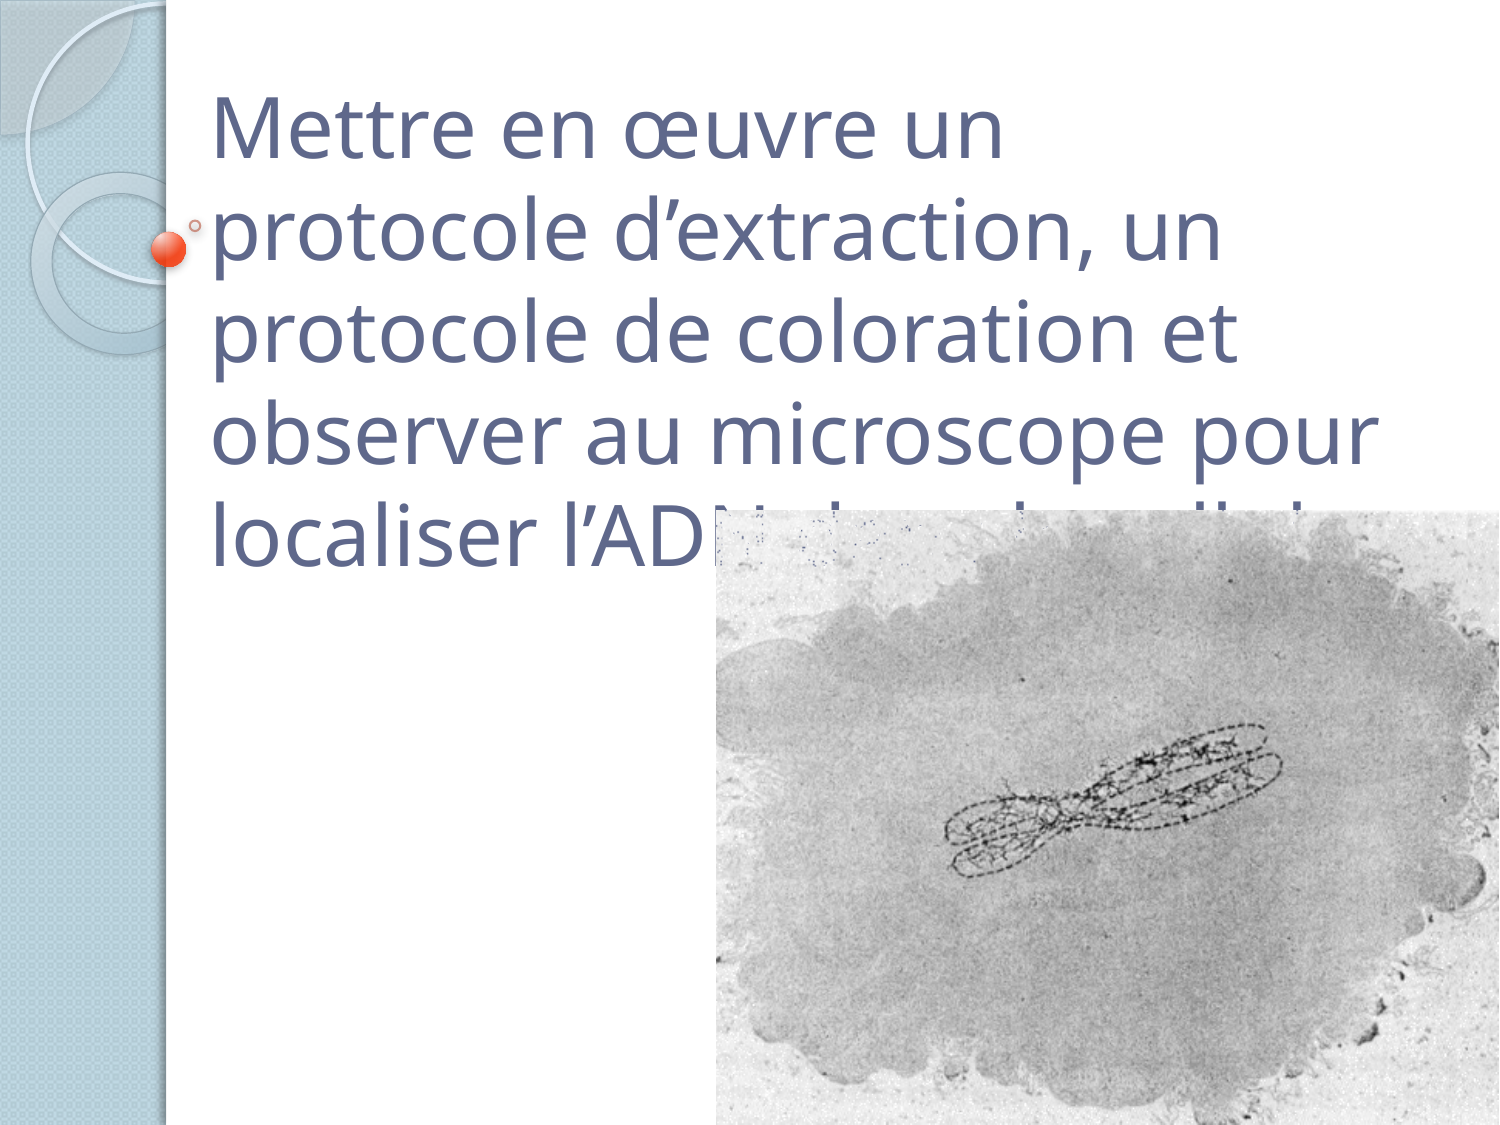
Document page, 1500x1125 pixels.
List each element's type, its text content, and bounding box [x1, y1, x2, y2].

picture [715, 510, 1500, 1125]
title Mettre en œuvre un protocole d’extraction, un protocole de coloration et observer au microscope pour localiser l’ADN dans la cellule. [194, 42, 1410, 592]
